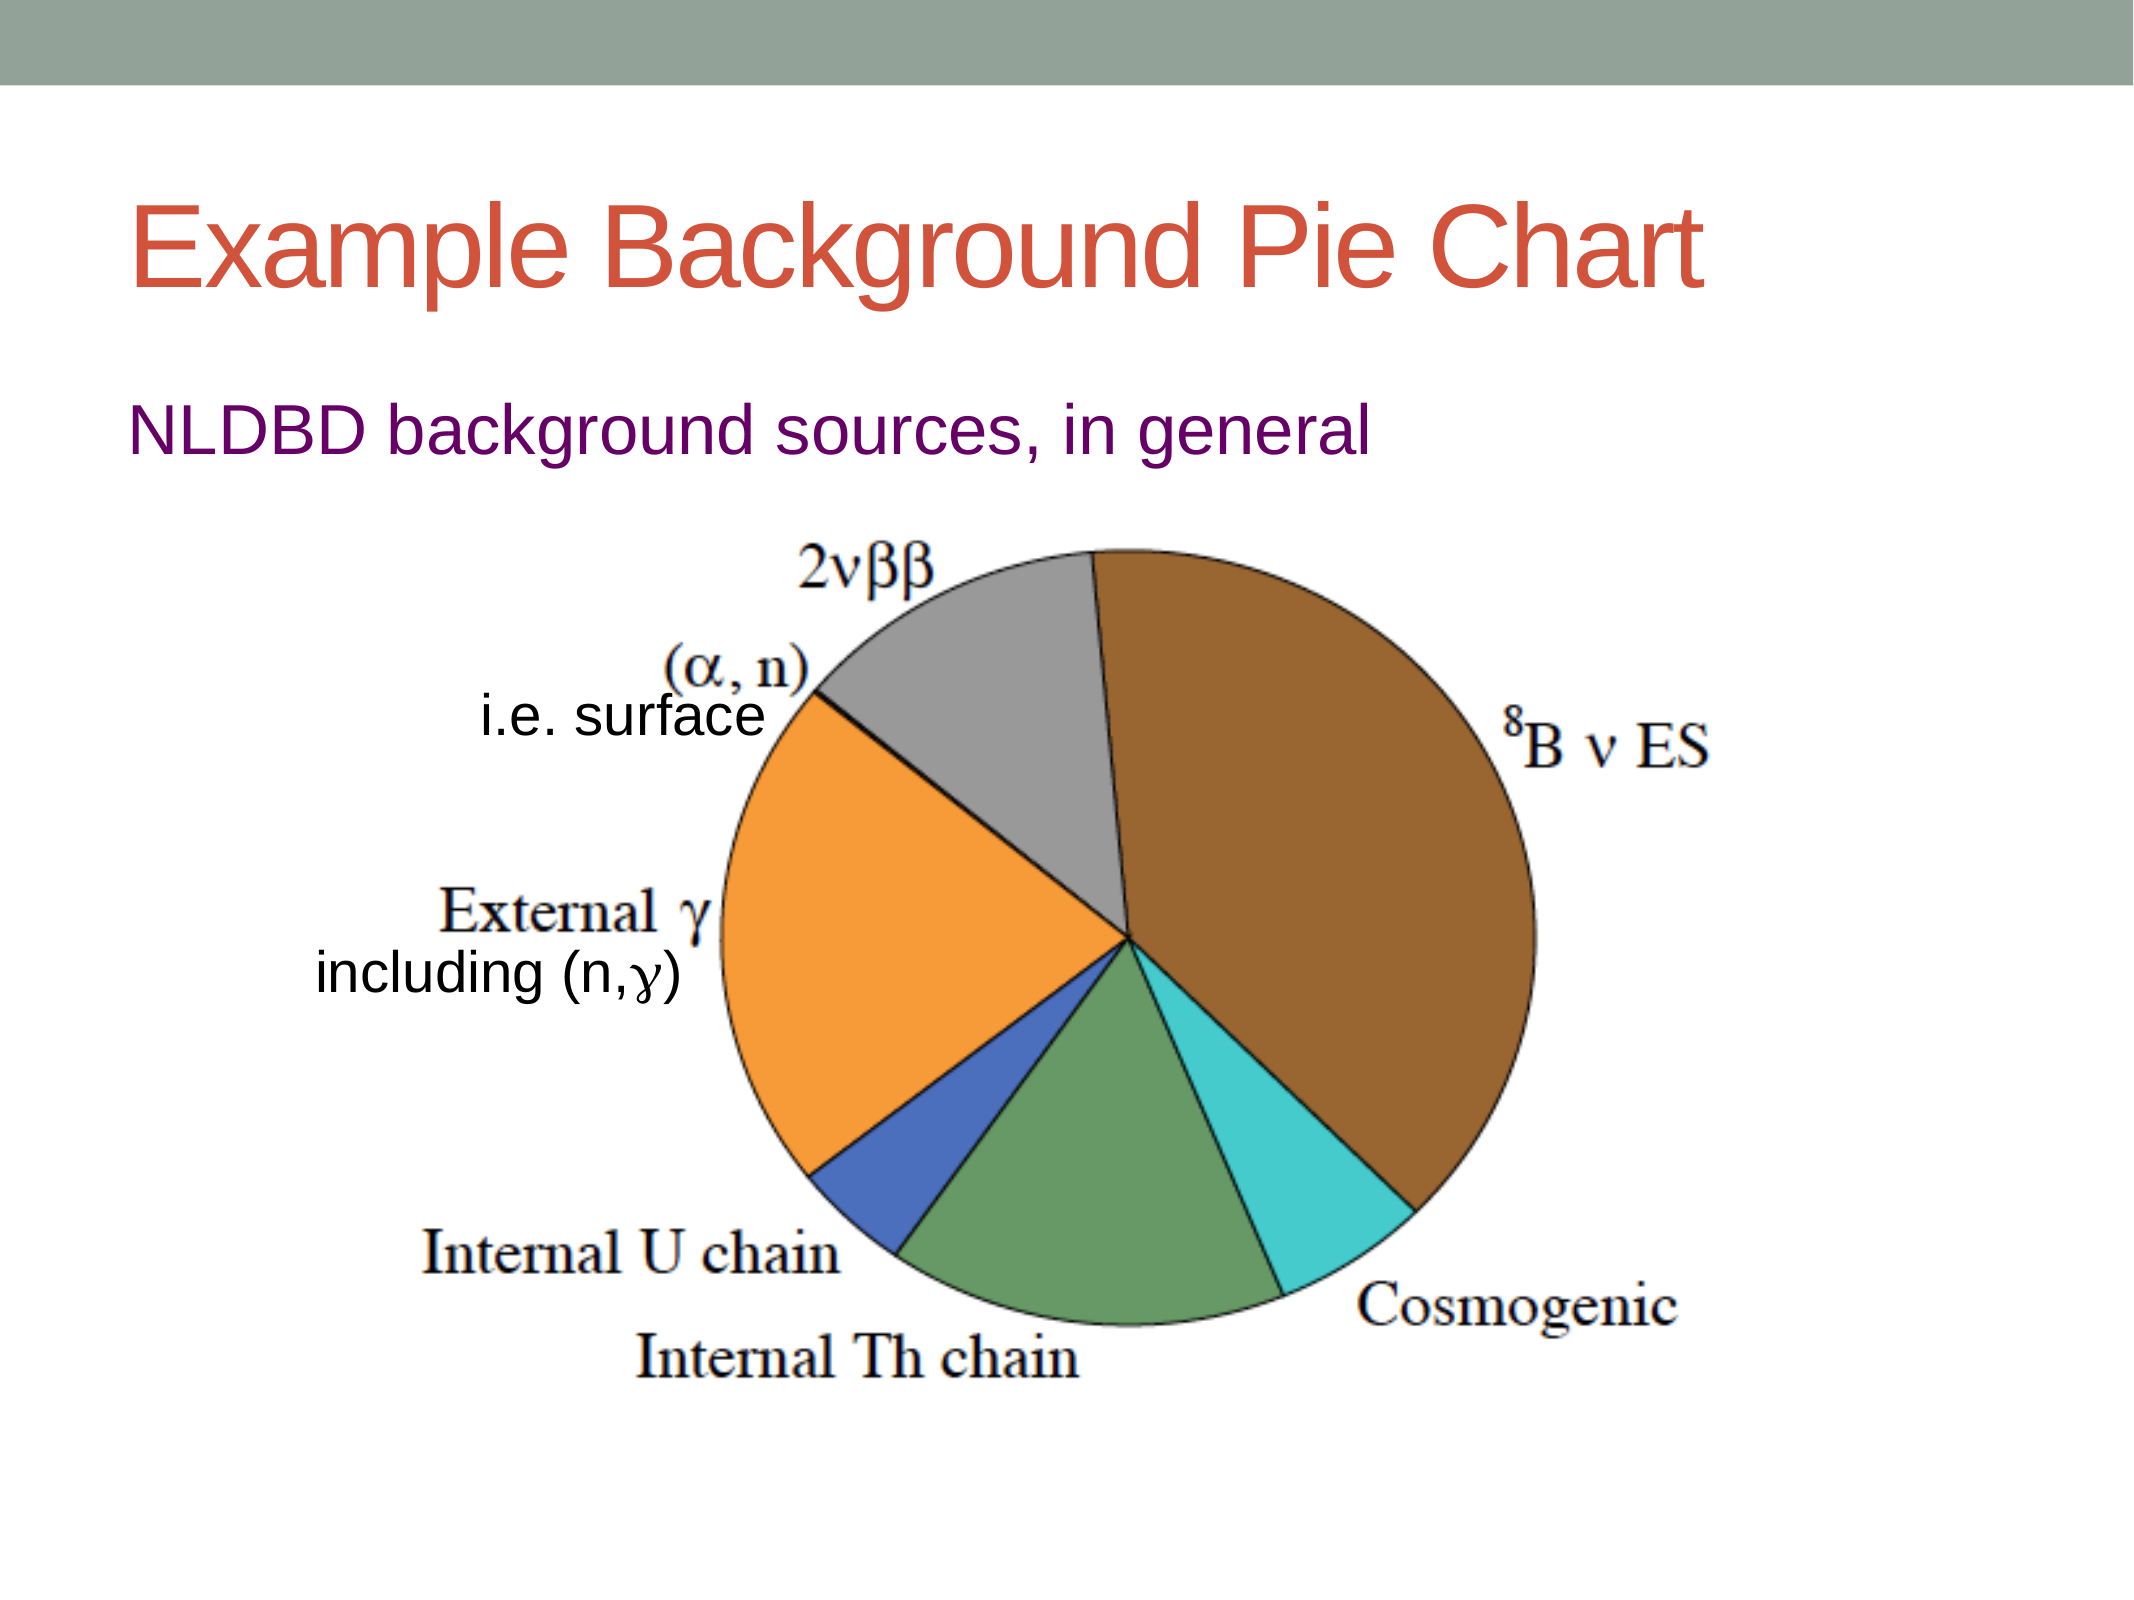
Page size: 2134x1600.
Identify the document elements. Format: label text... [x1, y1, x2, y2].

text_box including (n,γ) [300, 926, 391, 1012]
title Example Background Pie Chart [106, 124, 2027, 356]
picture [393, 492, 1740, 1437]
list NLDBD background sources, in general [106, 373, 2027, 1512]
